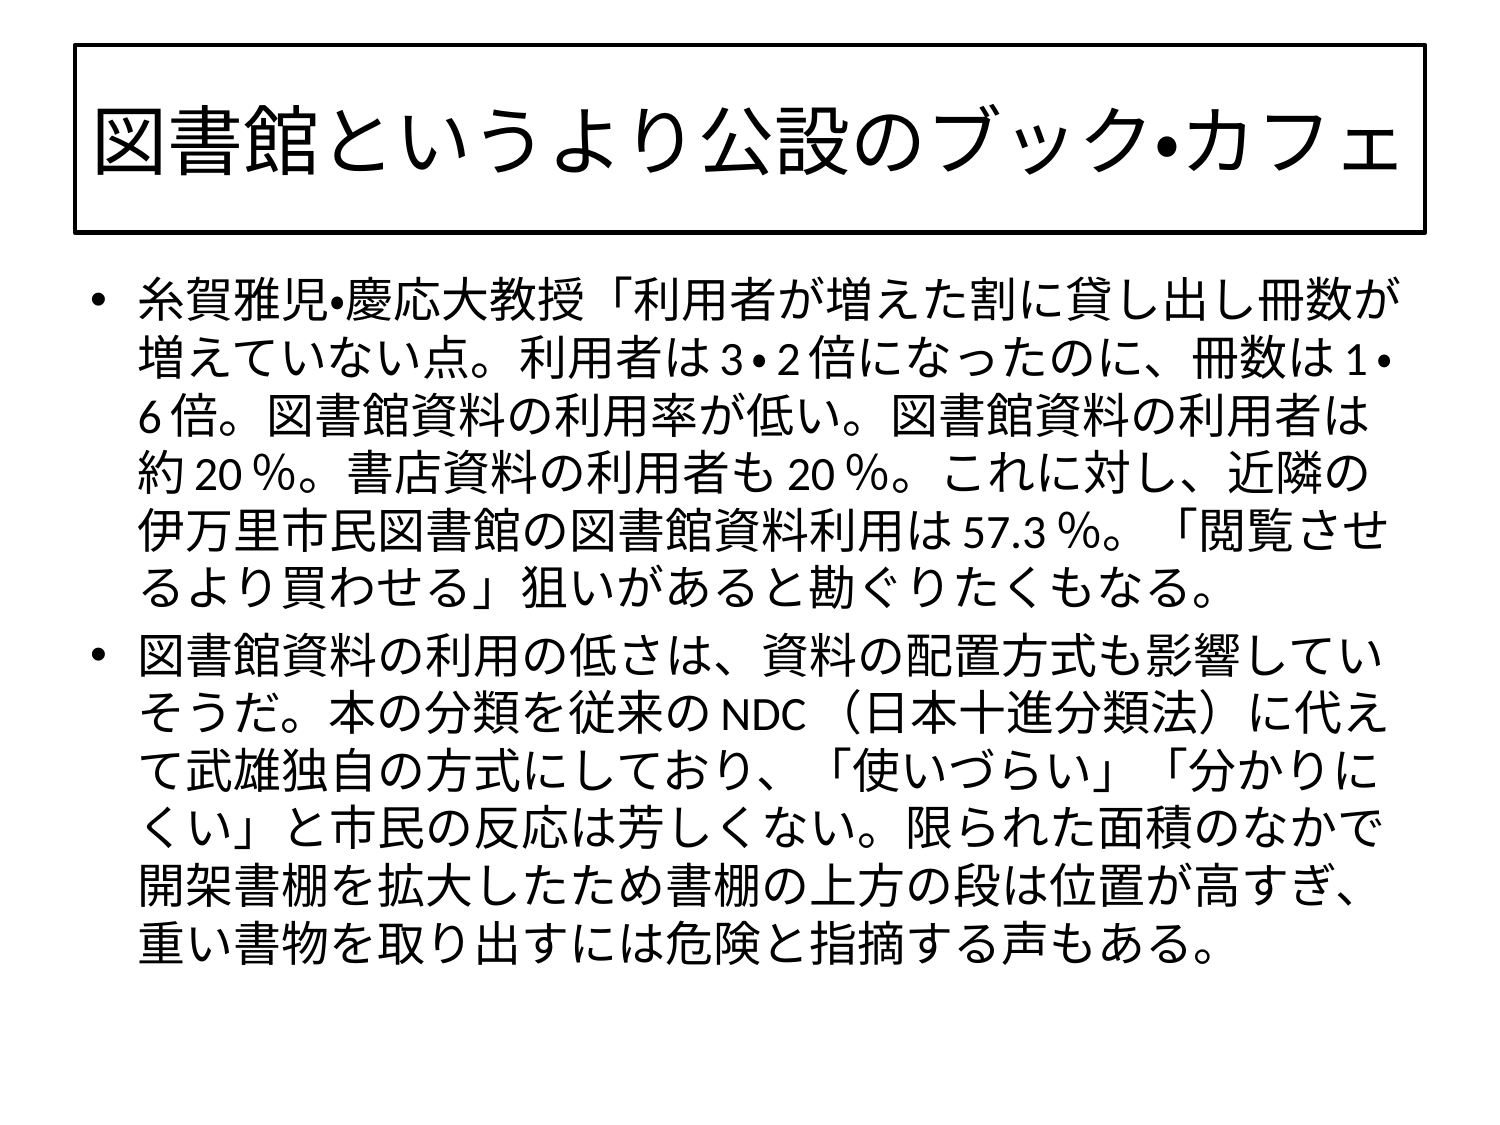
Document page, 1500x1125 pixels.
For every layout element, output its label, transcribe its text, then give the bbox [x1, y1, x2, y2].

list 糸賀雅児・慶応大教授「利用者が増えた割に貸し出し冊数が増えていない点。利用者は3・2倍になったのに、冊数は1・6倍。図書館資料の利用率が低い。図書館資料の利用者は約20％。書店資料の利用者も20％。これに対し、近隣の伊万里市民図書館の図書館資料利用は57.3％。「閲覧させるより買わせる」狙いがあると勘ぐりたくもなる。 図書館資料の利用の低さは、資料の配置方式も影響していそうだ。本の分類を従来のNDC（日本十進分類法）に代えて武雄独自の方式にしており、「使いづらい」「分かりにくい」と市民の反応は芳しくない。限られた面積のなかで開架書棚を拡大したため書棚の上方の段は位置が高すぎ、重い書物を取り出すには危険と指摘する声もある。 [75, 262, 1425, 1094]
title 図書館というより公設のブック・カフェ [75, 45, 1425, 233]
